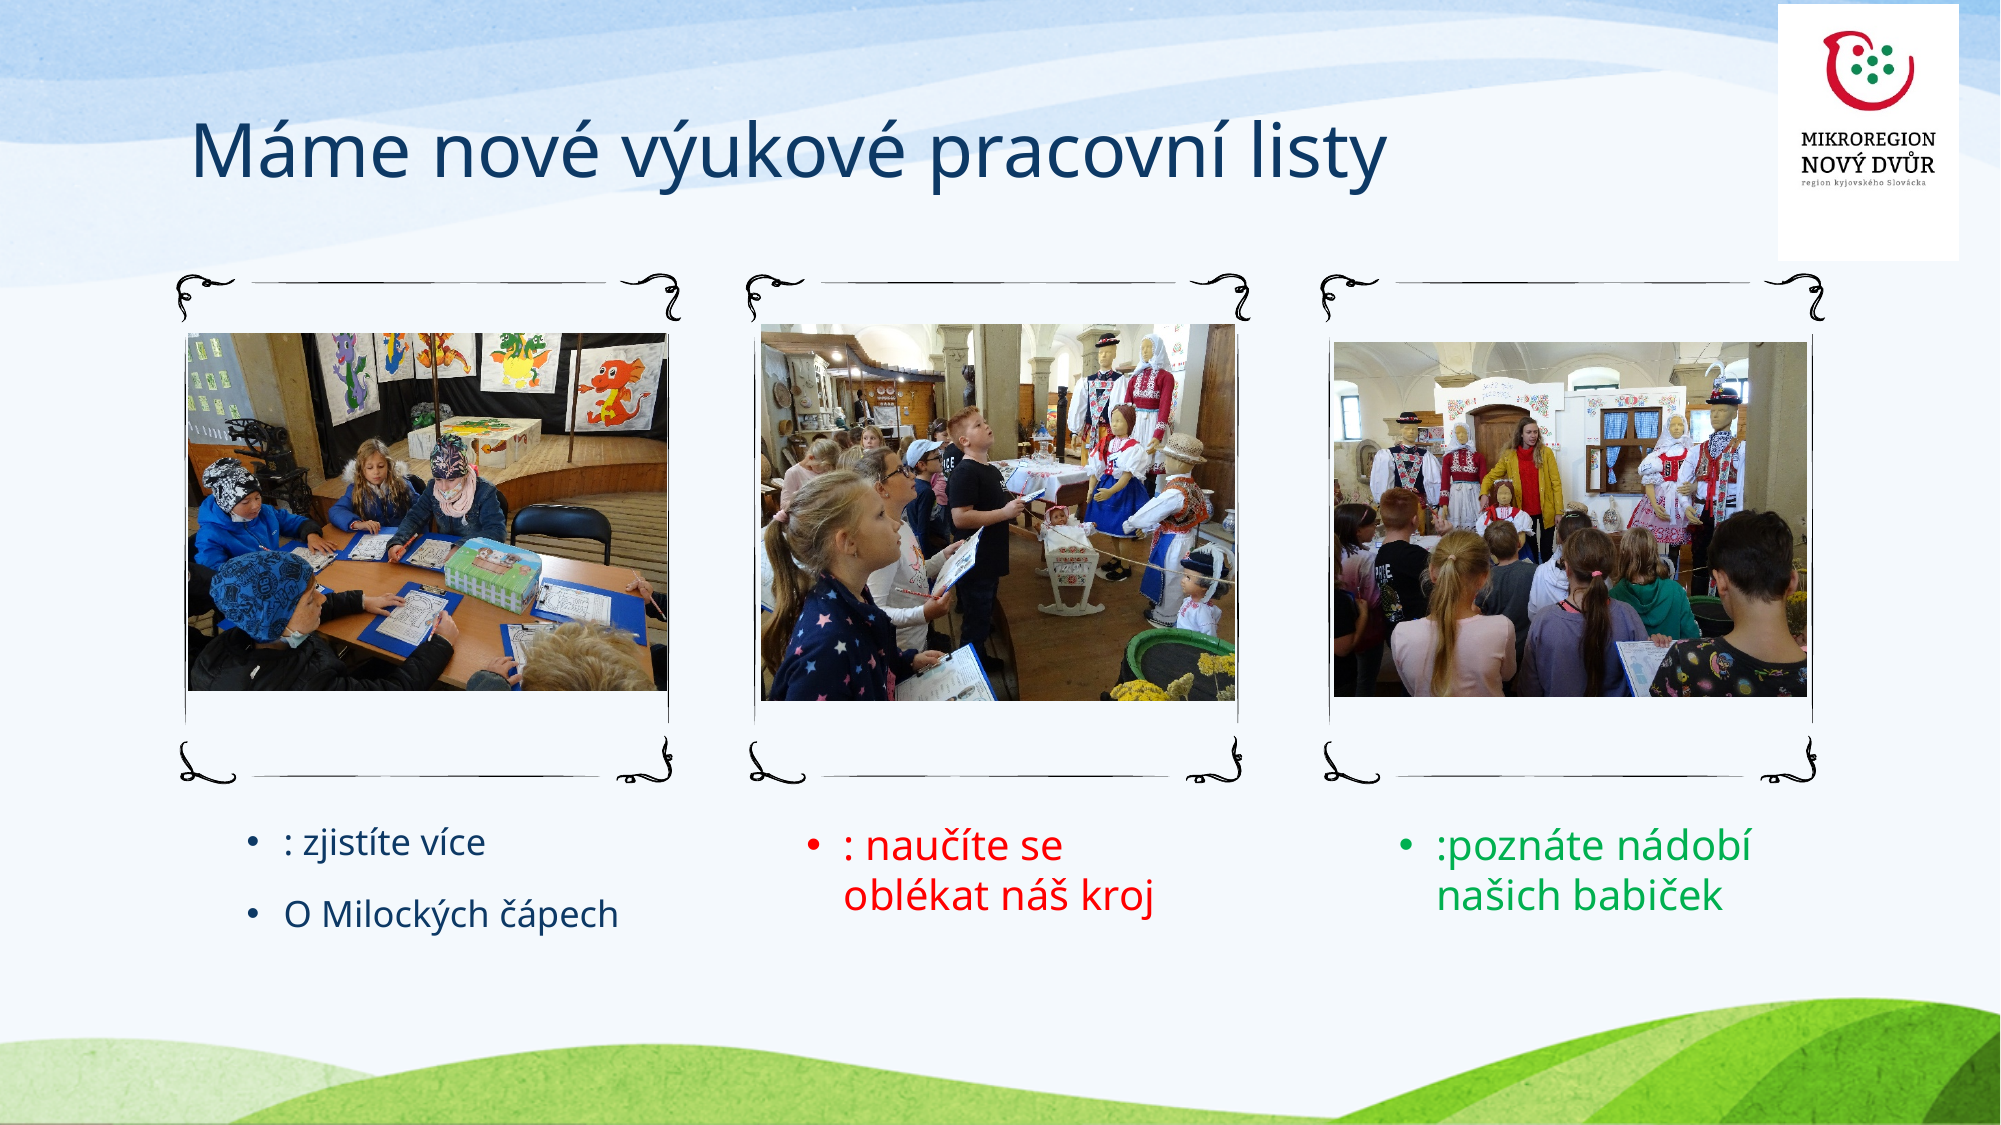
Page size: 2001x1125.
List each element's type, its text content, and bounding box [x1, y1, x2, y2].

picture [0, 0, 2001, 1125]
list :poznáte nádobí našich babiček [1384, 811, 1815, 978]
title Máme nové výukové pracovní listy [174, 50, 1772, 200]
list : naučíte se oblékat náš kroj [791, 811, 1223, 962]
list : zjistíte více O Milockých čápech [231, 811, 678, 945]
